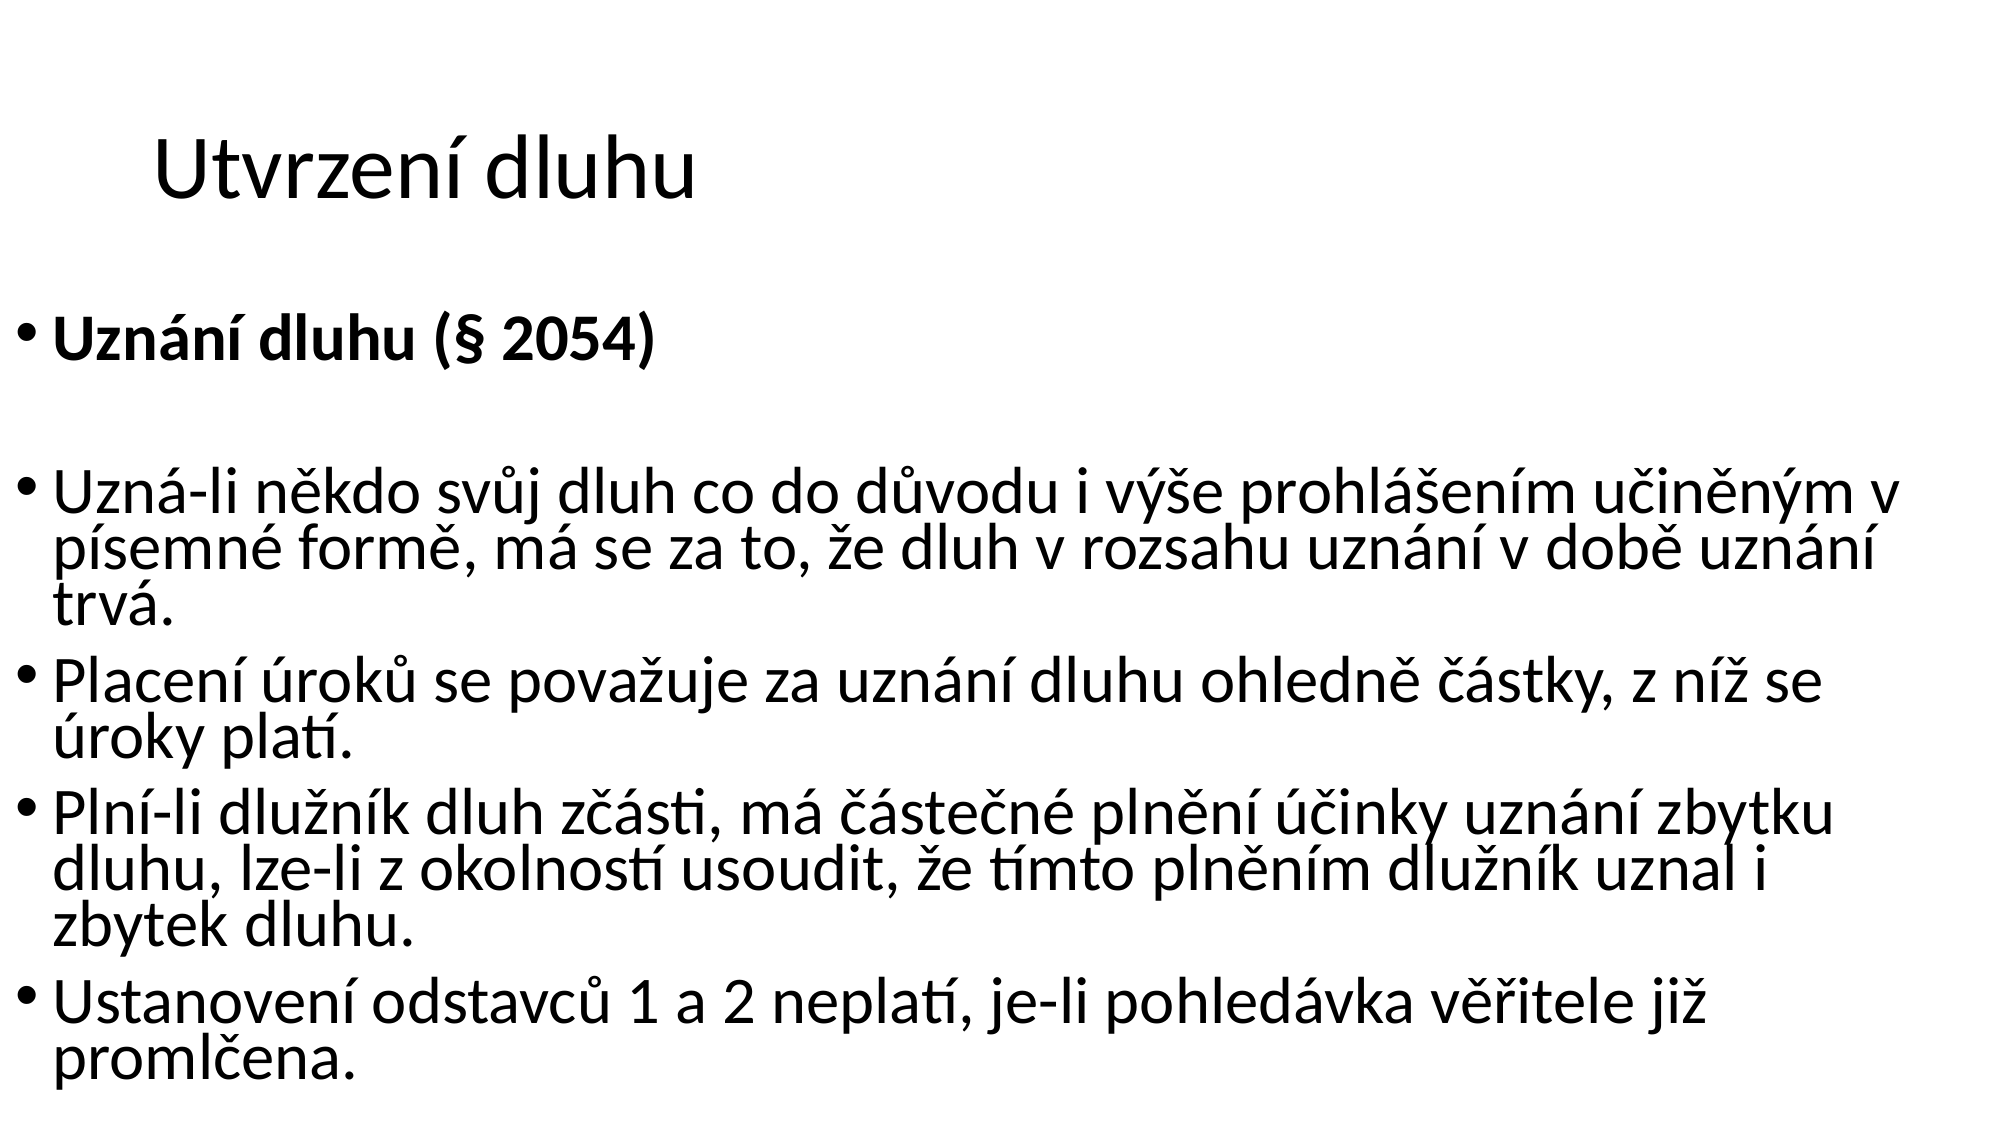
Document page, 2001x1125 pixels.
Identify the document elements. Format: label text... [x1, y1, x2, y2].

title Utvrzení dluhu [137, 59, 1863, 269]
list Uznání dluhu (§ 2054) Uzná-li někdo svůj dluh co do důvodu i výše prohlášením učiněným v písemné formě, má se za to, že dluh v rozsahu uznání v době uznání trvá. Placení úroků se považuje za uznání dluhu ohledně částky, z níž se úroky platí. Plní-li dlužník dluh zčásti, má částečné plnění účinky uznání zbytku dluhu, lze-li z okolností usoudit, že tímto plněním dlužník uznal i zbytek dluhu. Ustanovení odstavců 1 a 2 neplatí, je-li pohledávka věřitele již promlčena. [0, 269, 1925, 979]
